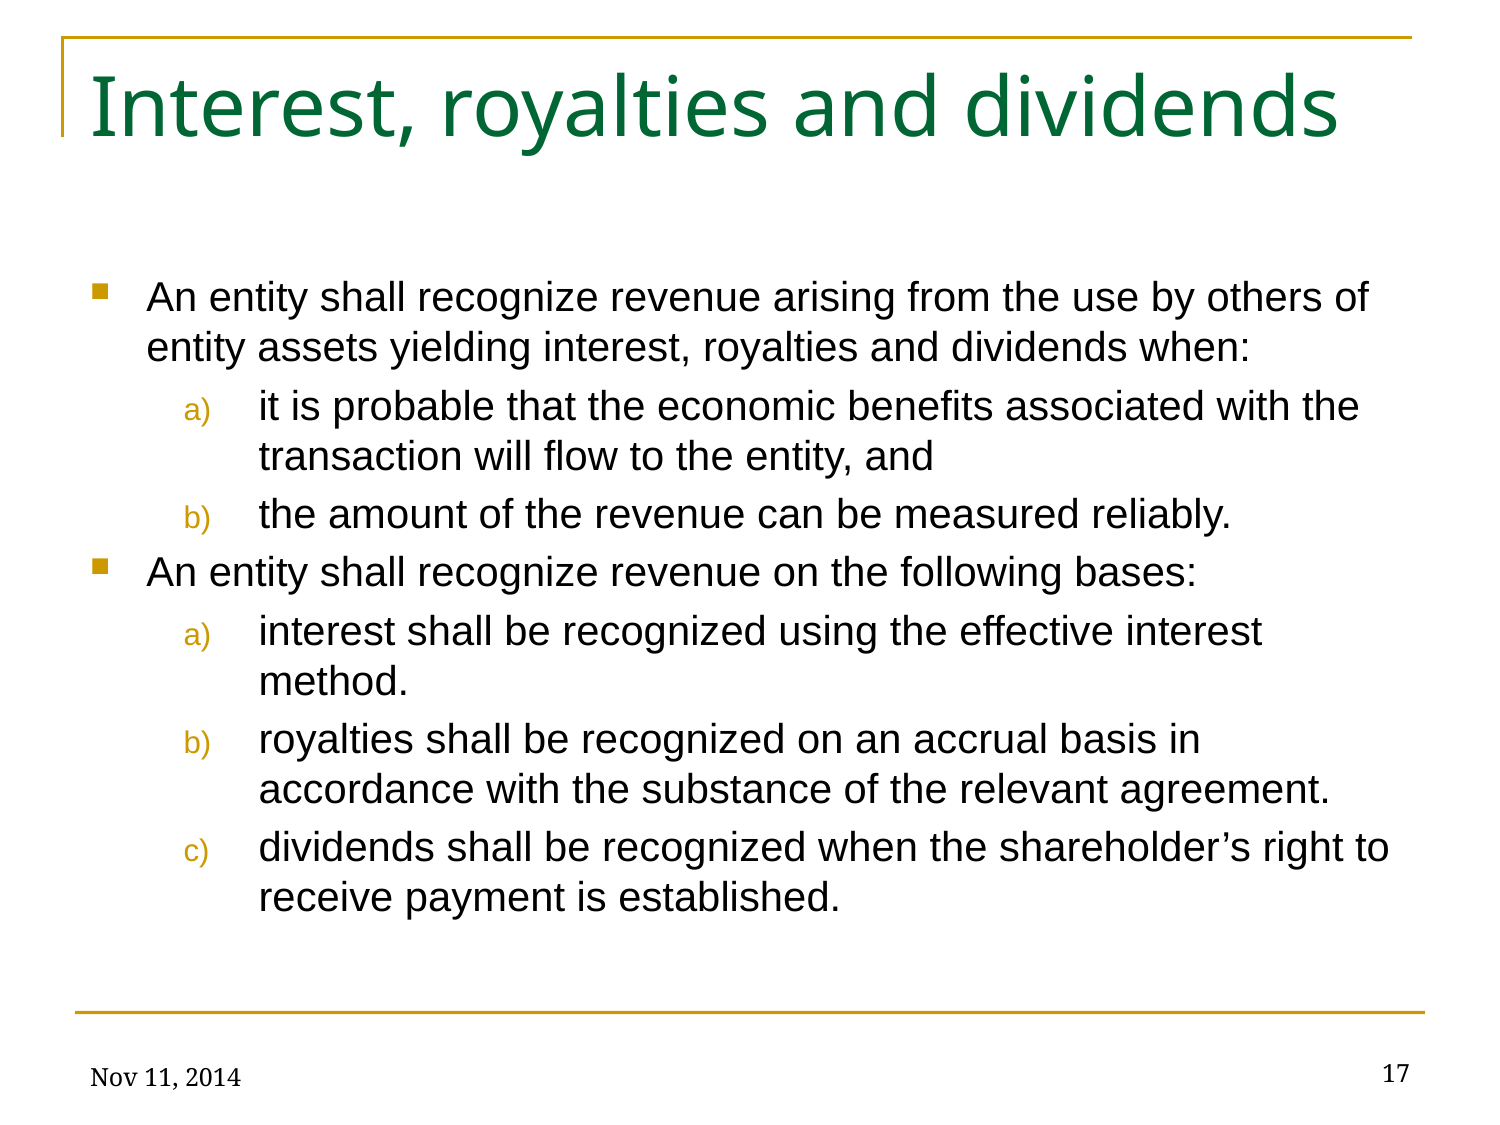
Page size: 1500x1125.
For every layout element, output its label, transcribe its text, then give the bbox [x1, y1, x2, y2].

list An entity shall recognize revenue arising from the use by others of entity assets yielding interest, royalties and dividends when: it is probable that the economic benefits associated with the transaction will flow to the entity, and the amount of the revenue can be measured reliably. An entity shall recognize revenue on the following bases: interest shall be recognized using the effective interest method. royalties shall be recognized on an accrual basis in accordance with the substance of the relevant agreement. dividends shall be recognized when the shareholder’s right to receive payment is established. [74, 262, 1426, 1006]
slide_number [74, 1023, 426, 1100]
title Interest, royalties and dividends [74, 45, 1426, 233]
slide_number 17 [1074, 1023, 1426, 1100]
